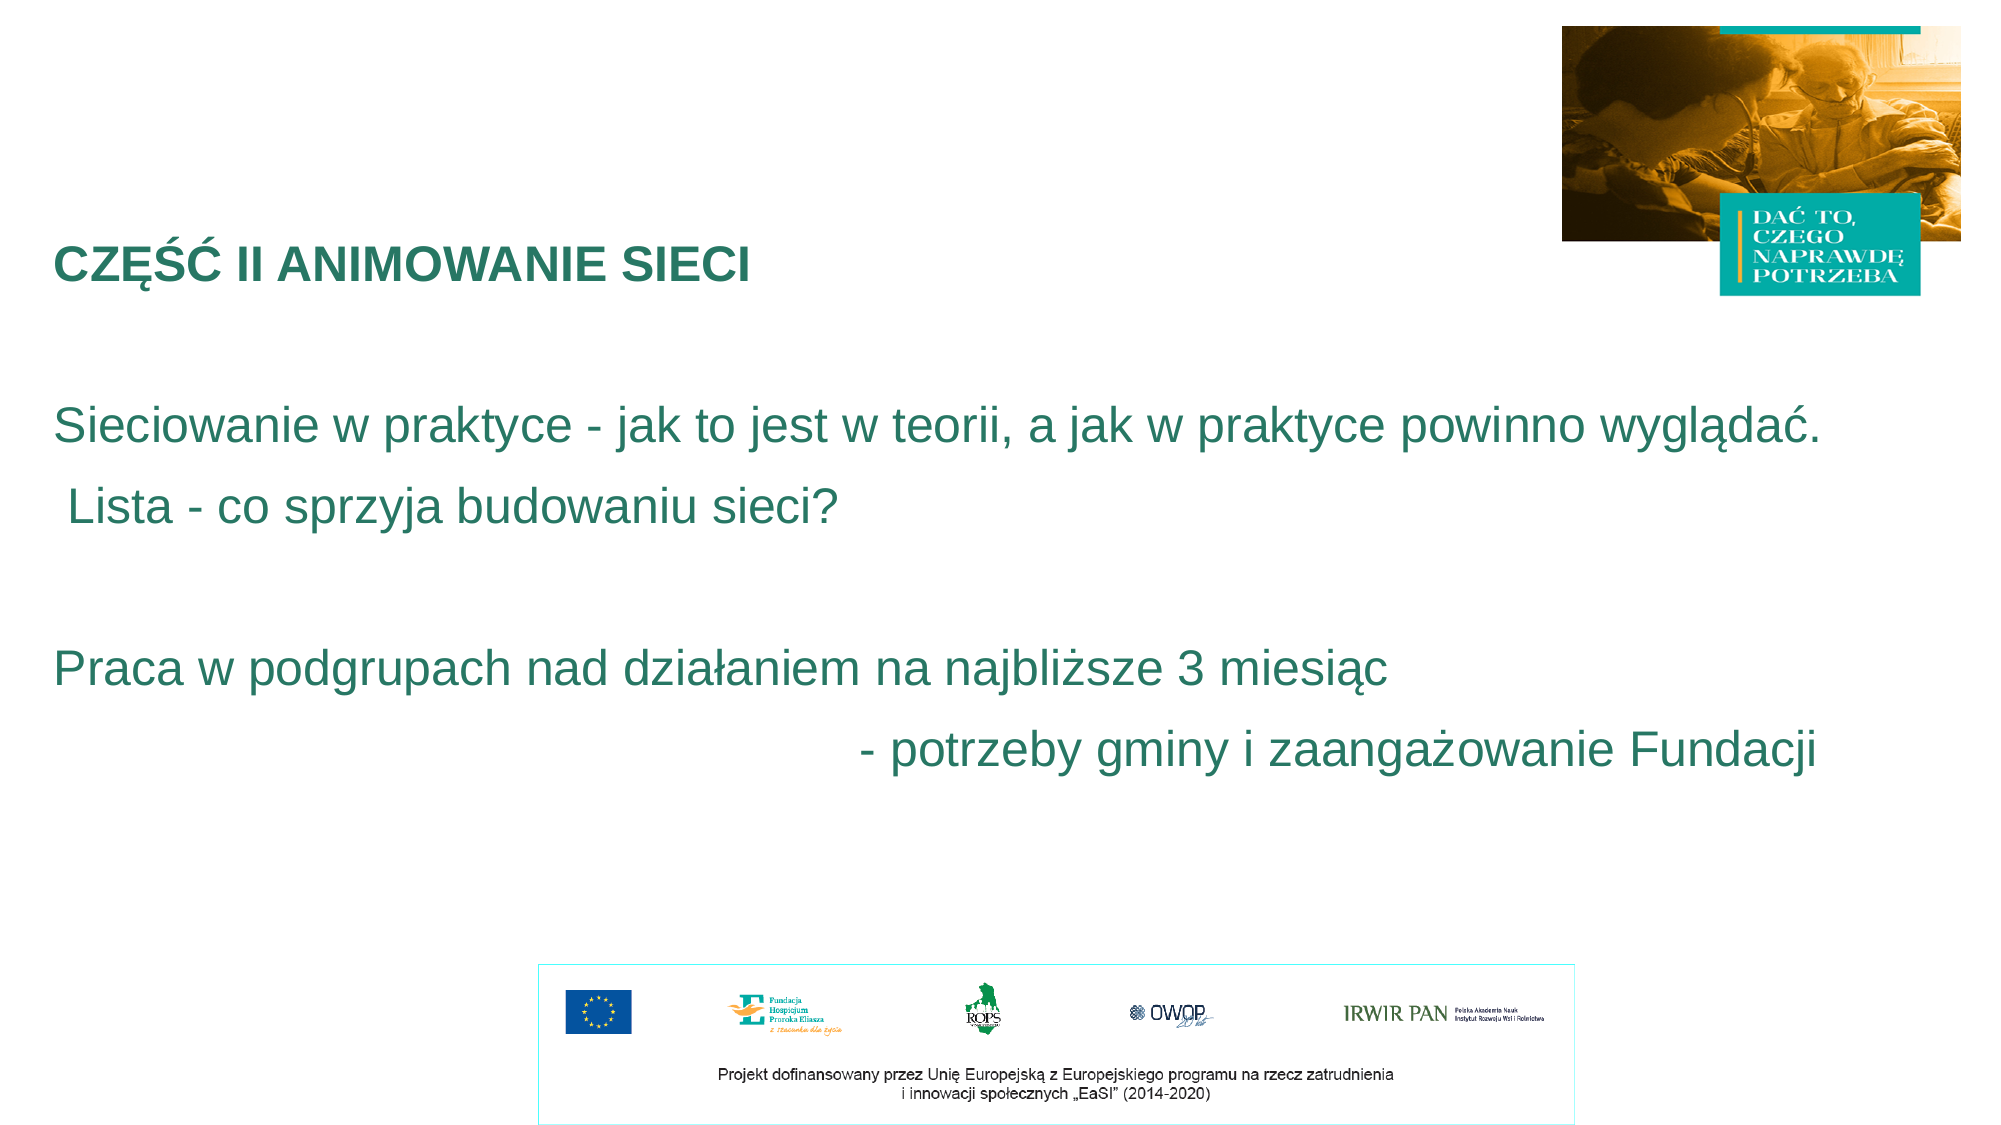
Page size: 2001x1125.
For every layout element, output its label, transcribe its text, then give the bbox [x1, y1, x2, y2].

picture [538, 964, 1575, 1125]
text_box CZĘŚĆ II ANIMOWANIE SIECI Sieciowanie w praktyce - jak to jest w teorii, a jak w praktyce powinno wyglądać. Lista - co sprzyja budowaniu sieci? Praca w podgrupach nad działaniem na najbliższe 3 miesiąc - potrzeby gminy i zaangażowanie Fundacji [39, 26, 1872, 970]
picture [1562, 26, 1961, 394]
